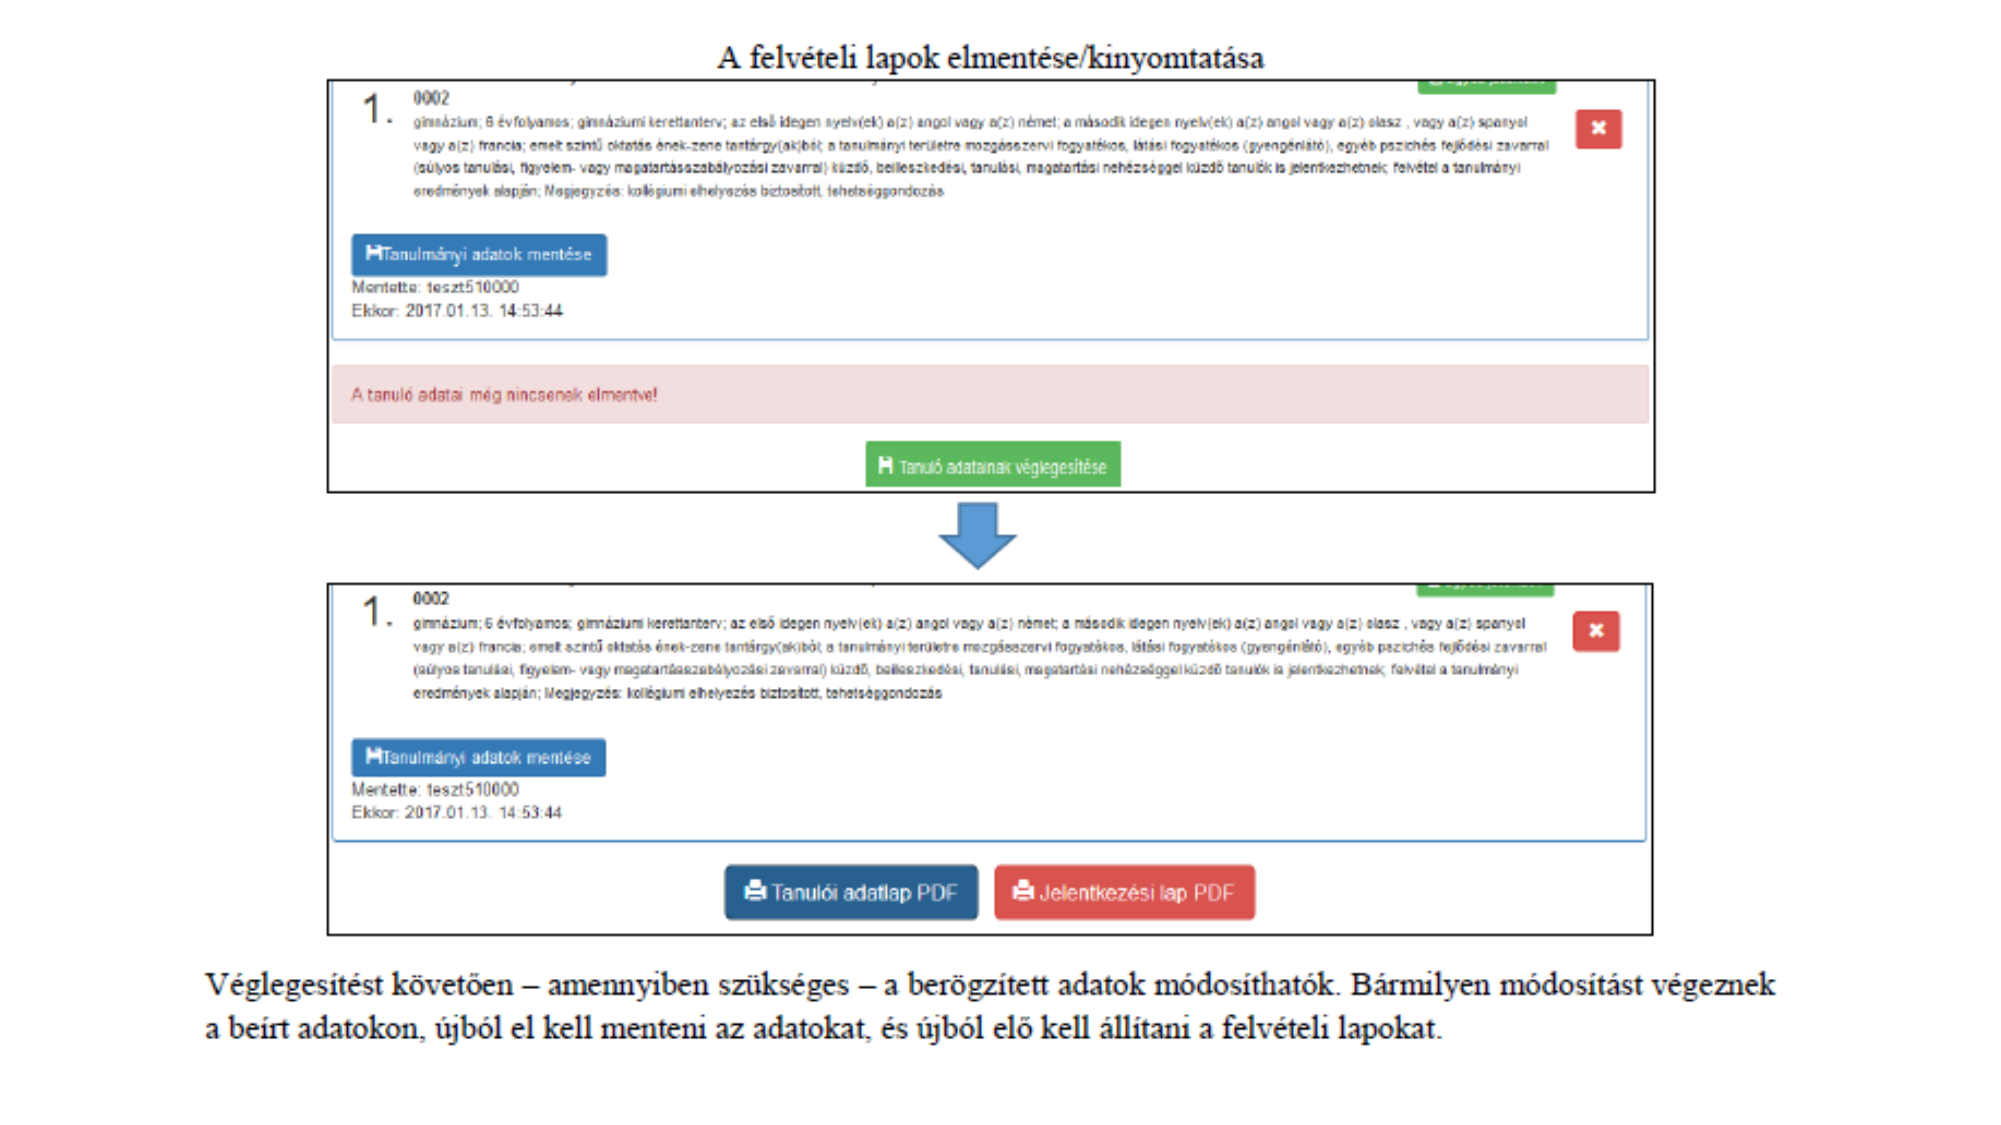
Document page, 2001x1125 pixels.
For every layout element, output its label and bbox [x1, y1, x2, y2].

list [168, 0, 1818, 1095]
